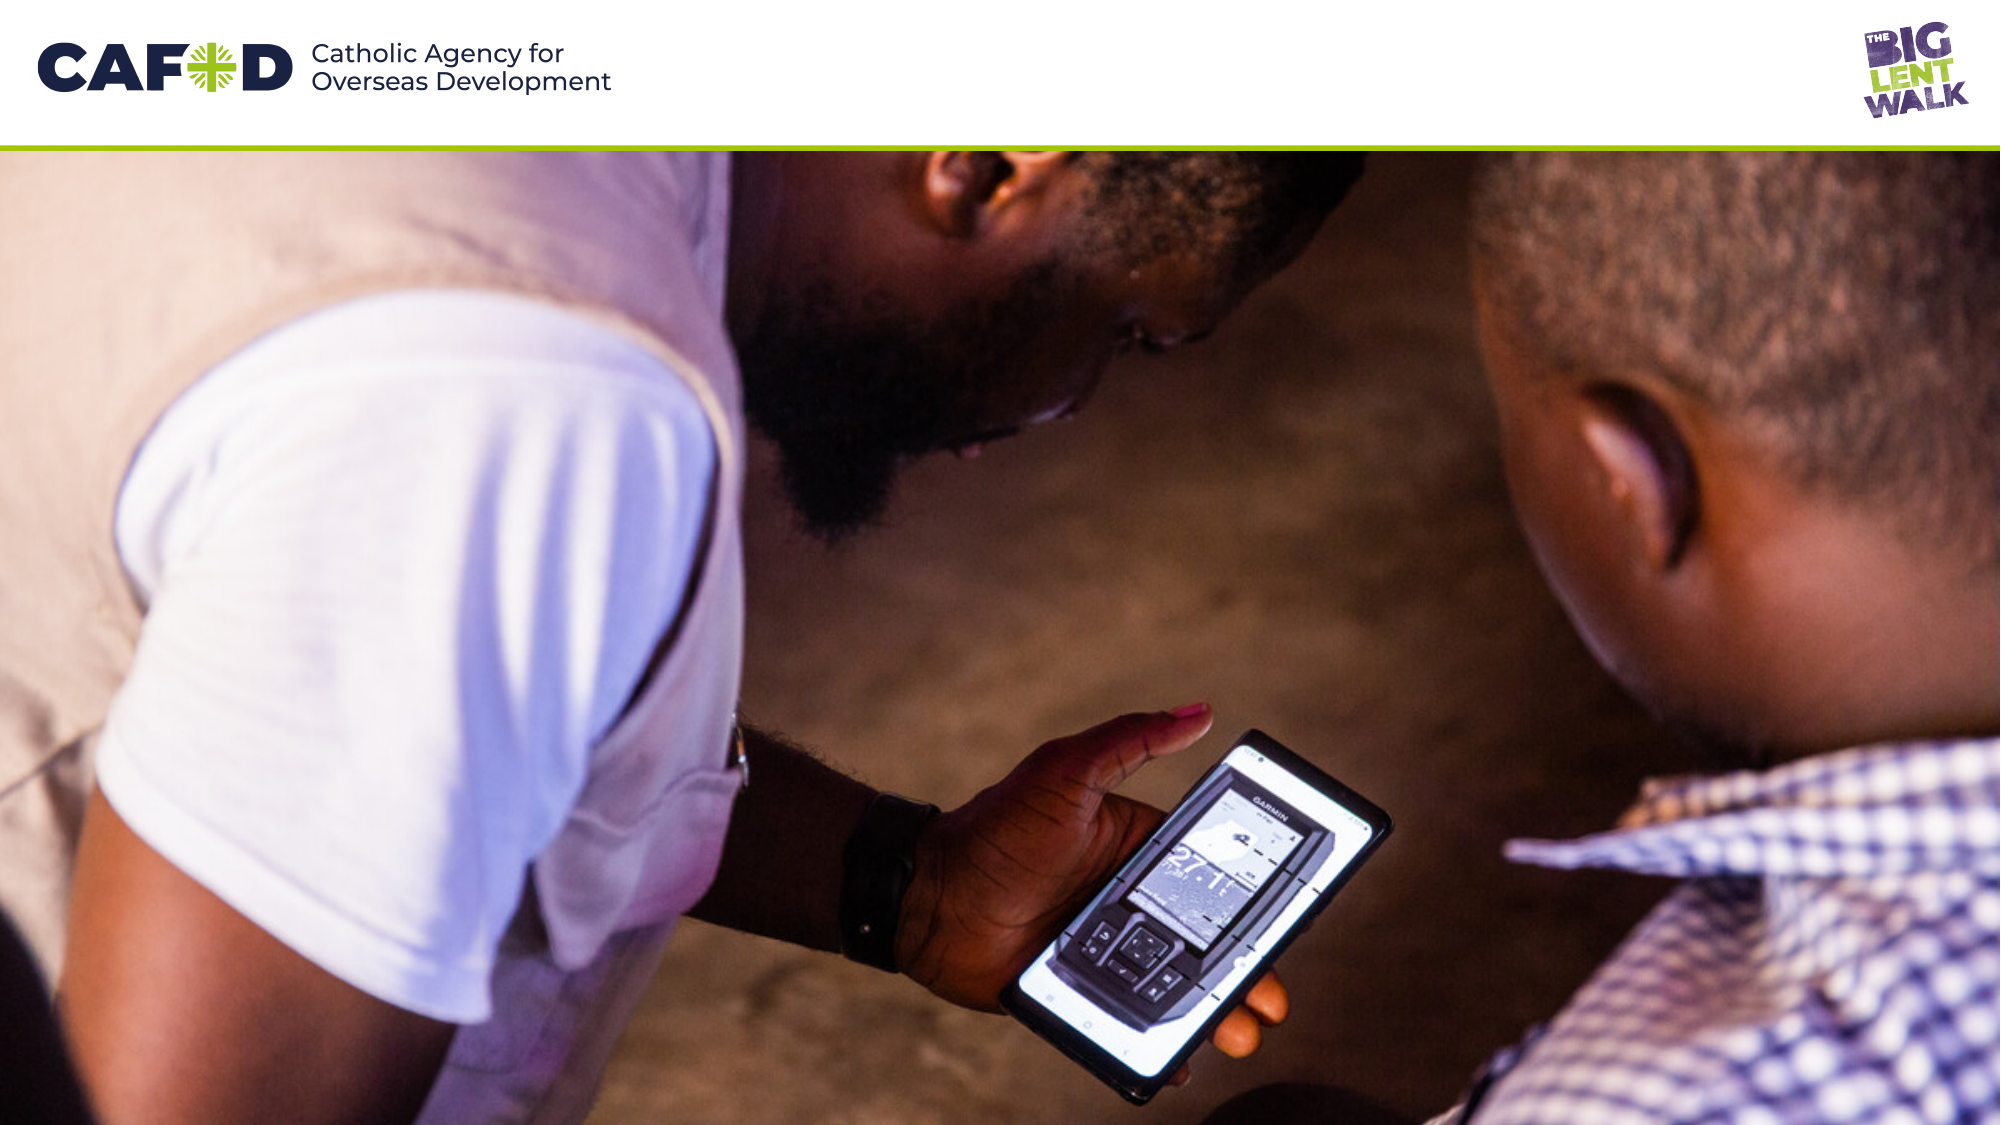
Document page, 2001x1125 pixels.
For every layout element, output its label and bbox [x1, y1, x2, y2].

picture [25, 29, 629, 107]
picture [0, 151, 2000, 1125]
picture [1852, 6, 1975, 130]
